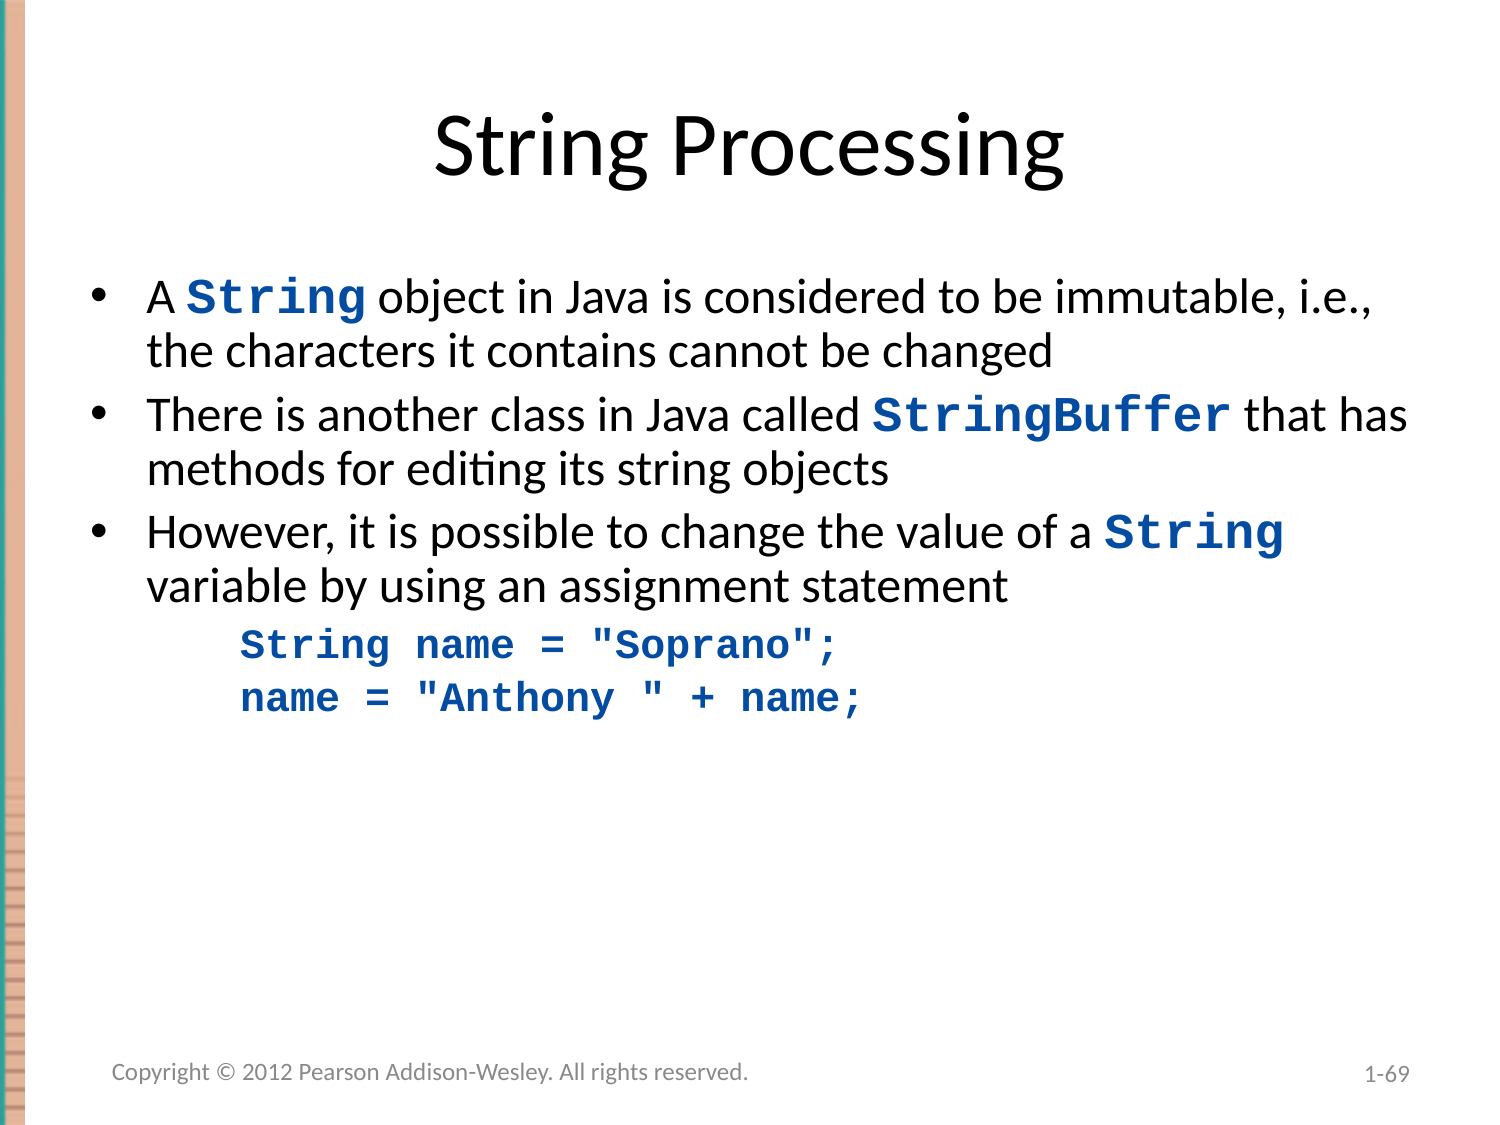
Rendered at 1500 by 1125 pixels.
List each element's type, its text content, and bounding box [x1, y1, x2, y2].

list A String object in Java is considered to be immutable, i.e., the characters it contains cannot be changed There is another class in Java called StringBuffer that has methods for editing its string objects However, it is possible to change the value of a String variable by using an assignment statement String name = "Soprano"; name = "Anthony " + name; [74, 262, 1426, 1006]
footer Copyright © 2012 Pearson Addison-Wesley. All rights reserved. [75, 1040, 788, 1100]
slide_number 1-69 [1074, 1042, 1425, 1103]
title String Processing [74, 44, 1426, 233]
picture [0, 0, 25, 1125]
